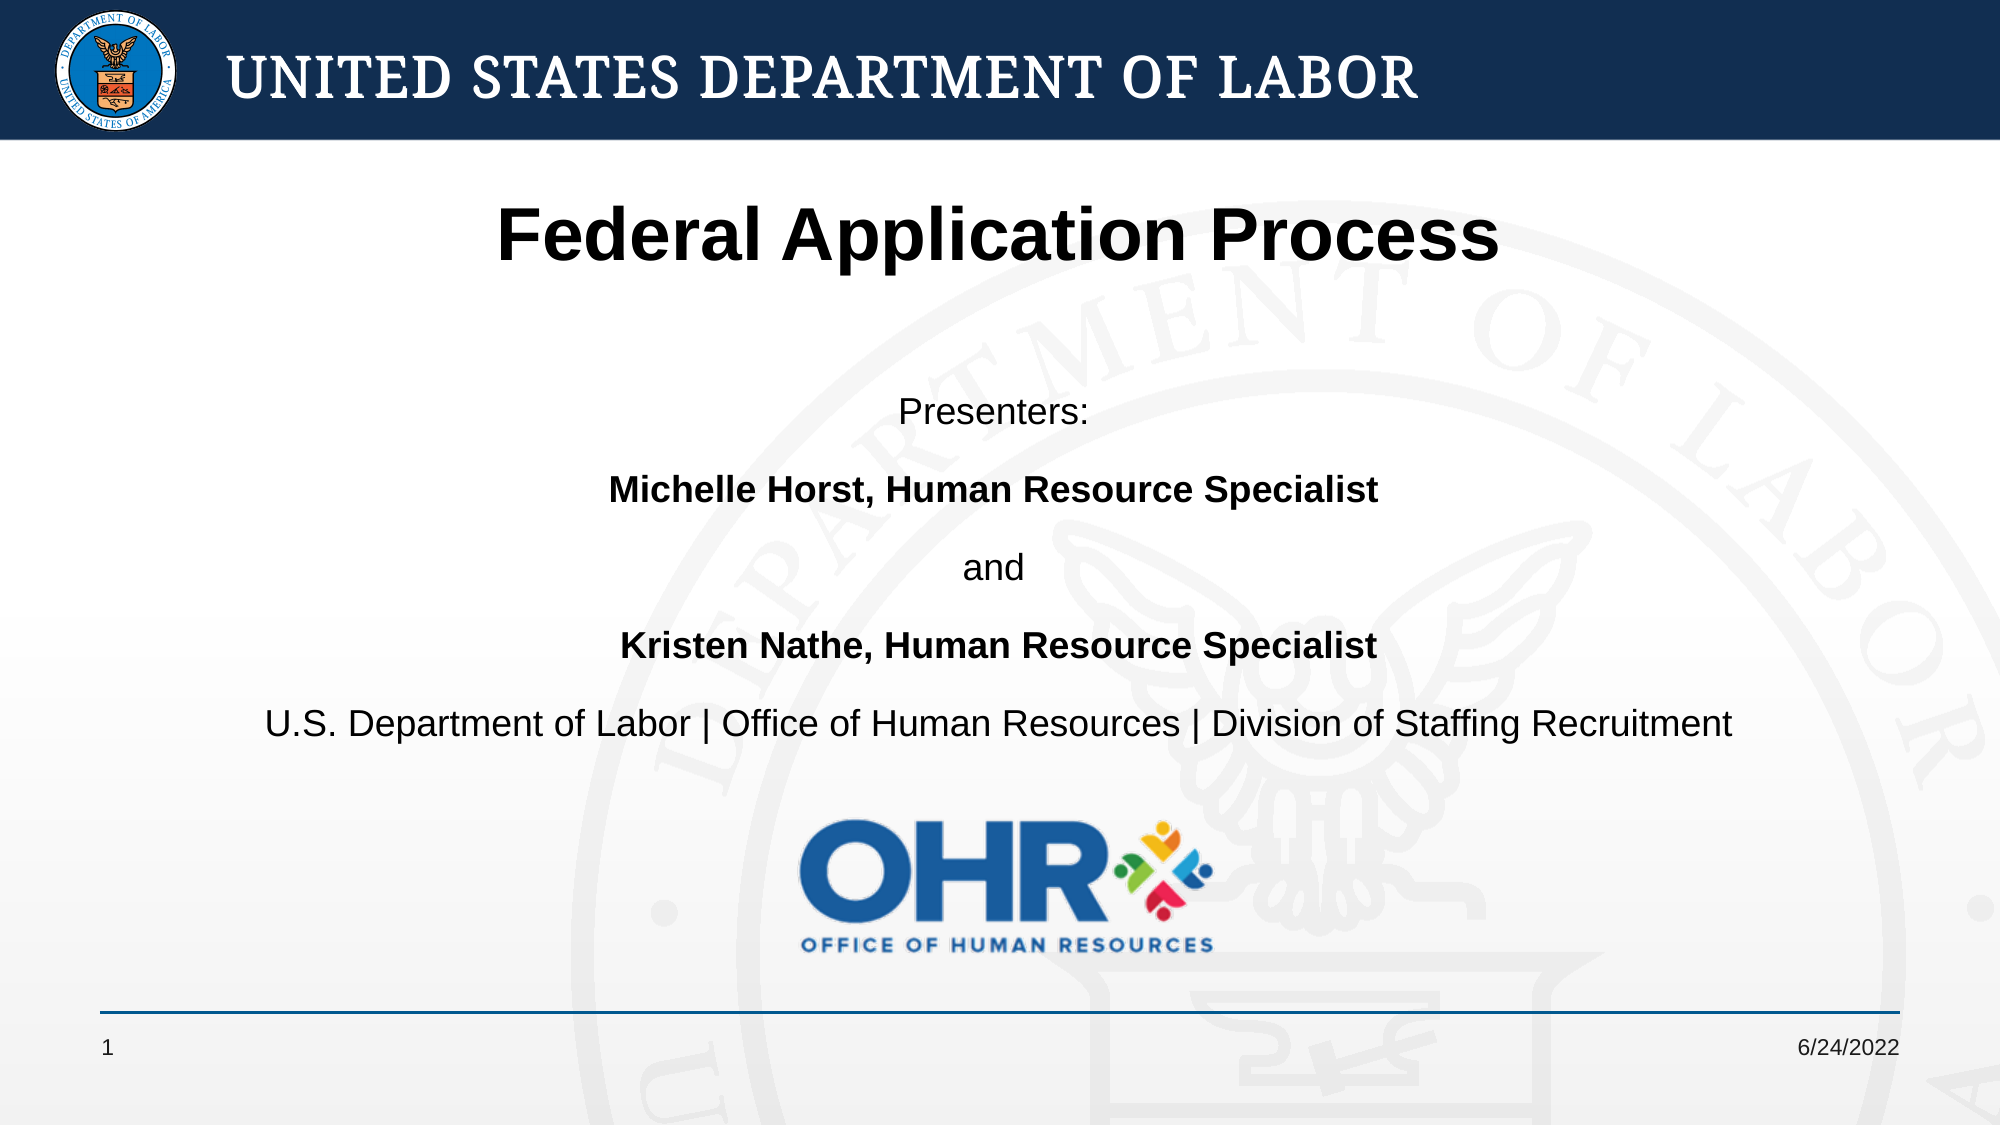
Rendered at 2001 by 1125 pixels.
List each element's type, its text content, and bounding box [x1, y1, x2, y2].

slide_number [1741, 1027, 1900, 1065]
list Federal Application Process Presenters: Michelle Horst, Human Resource Specialist and Kristen Nathe, Human Resource Specialist U.S. Department of Labor | Office of Human Resources | Division of Staffing Recruitment [53, 188, 1945, 809]
picture [0, 0, 2000, 1125]
slide_number 1 [101, 1027, 252, 1065]
